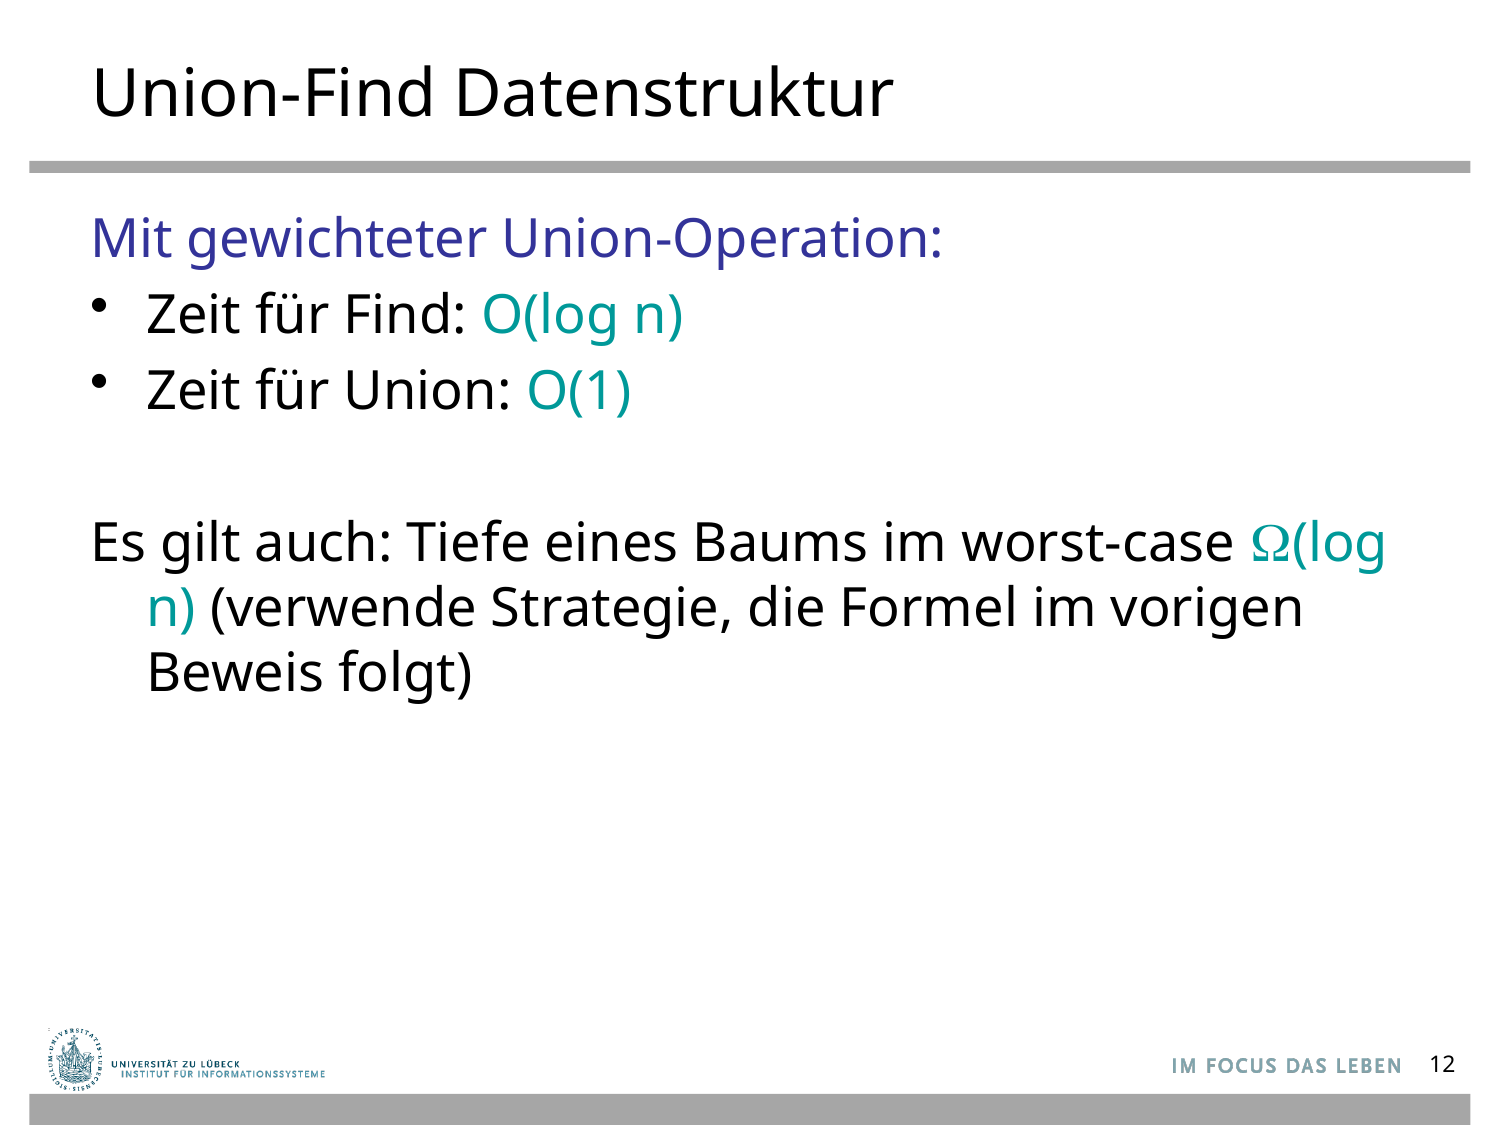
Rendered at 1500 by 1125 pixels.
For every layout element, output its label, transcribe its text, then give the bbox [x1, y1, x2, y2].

list Mit gewichteter Union-Operation: Zeit für Find: O(log n) Zeit für Union: O(1) Es gilt auch: Tiefe eines Baums im worst-case (log n) (verwende Strategie, die Formel im vorigen Beweis folgt) [75, 196, 1425, 1012]
title Union-Find Datenstruktur [76, 42, 1427, 126]
picture [1173, 1058, 1305, 1073]
slide_number 12 [1305, 1050, 1471, 1083]
